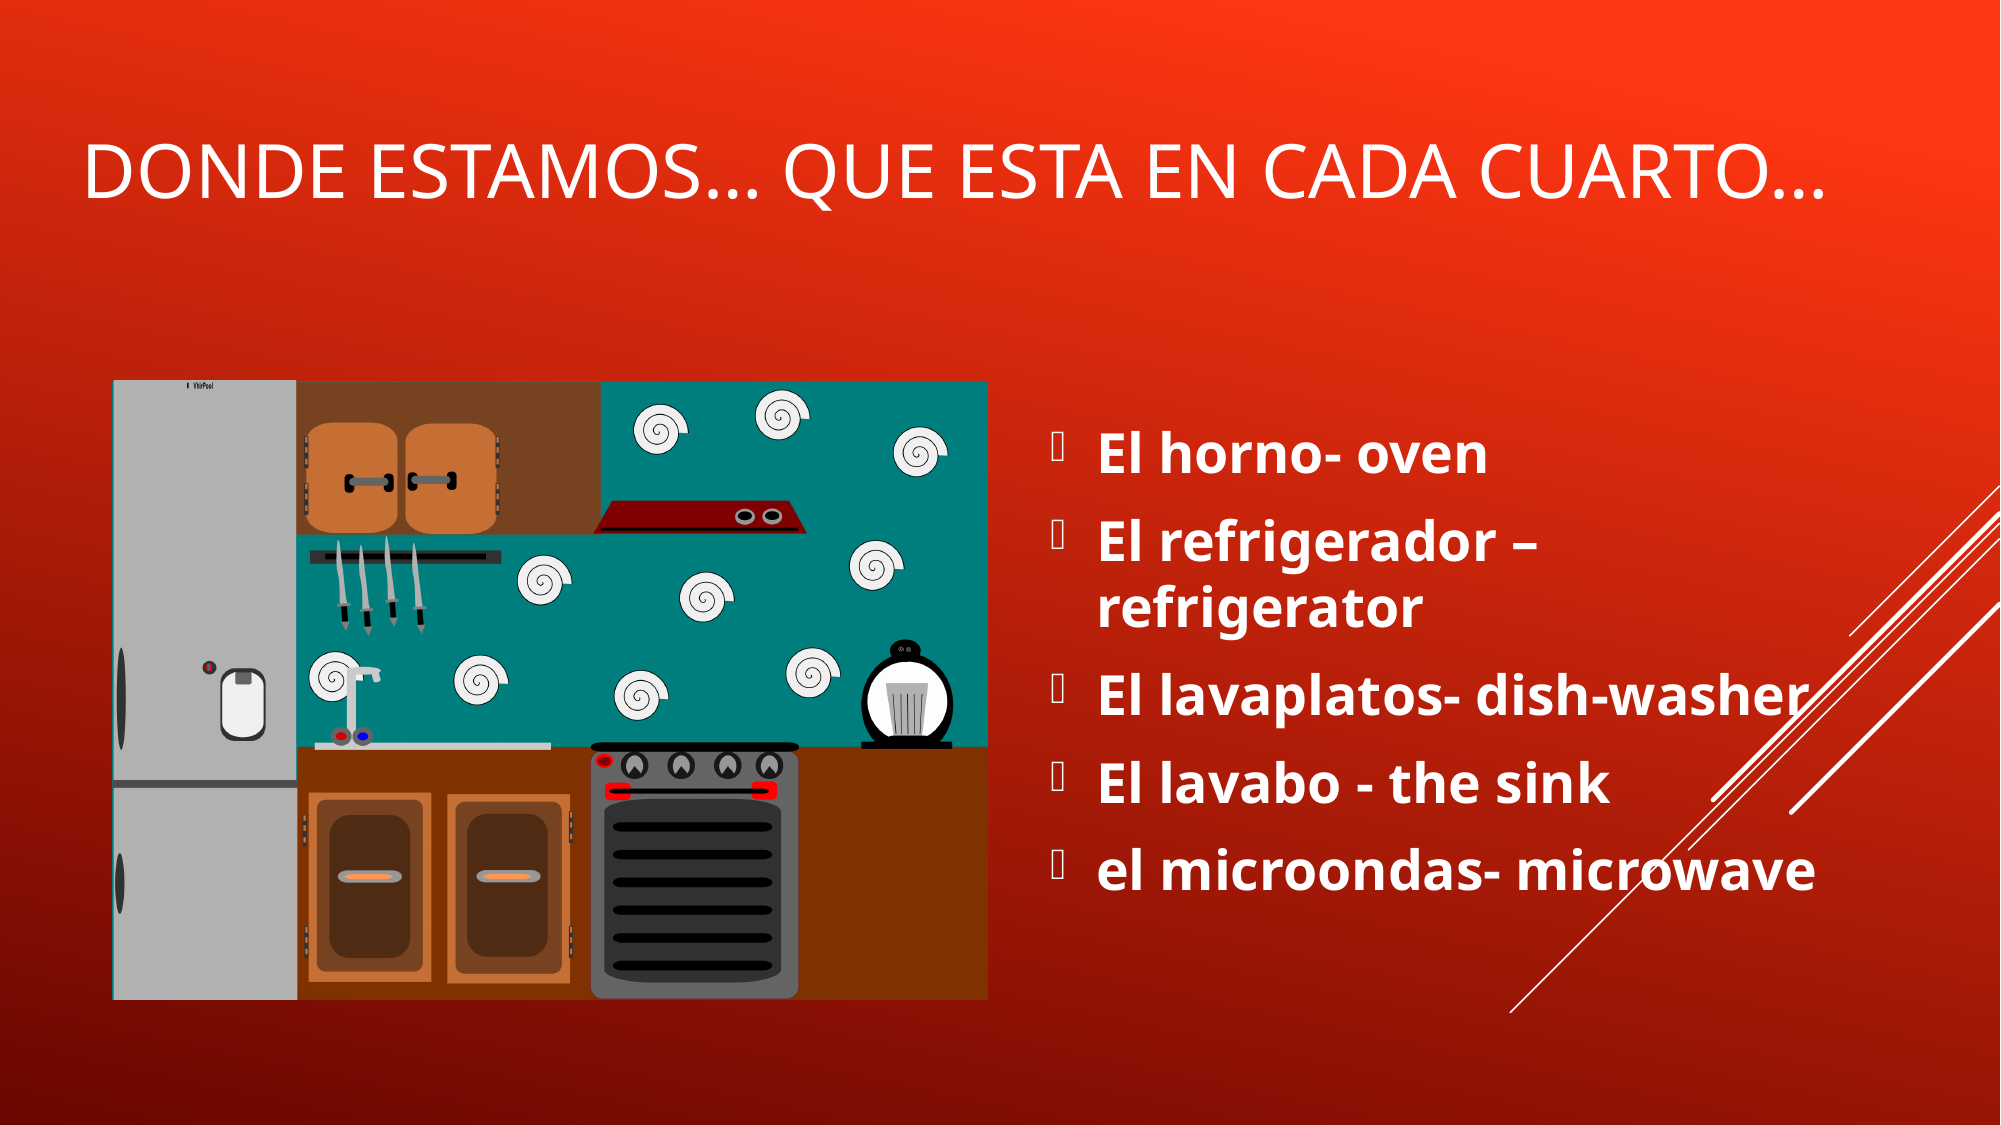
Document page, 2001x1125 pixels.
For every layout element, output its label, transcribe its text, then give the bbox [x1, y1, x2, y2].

title Donde estamos… Que esta en cada cuarto… [66, 62, 2000, 275]
list El horno- oven El refrigerador –refrigerator El lavaplatos- dish-washer El lavabo - the sink el microondas- microwave [1035, 363, 1845, 957]
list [112, 380, 988, 1000]
